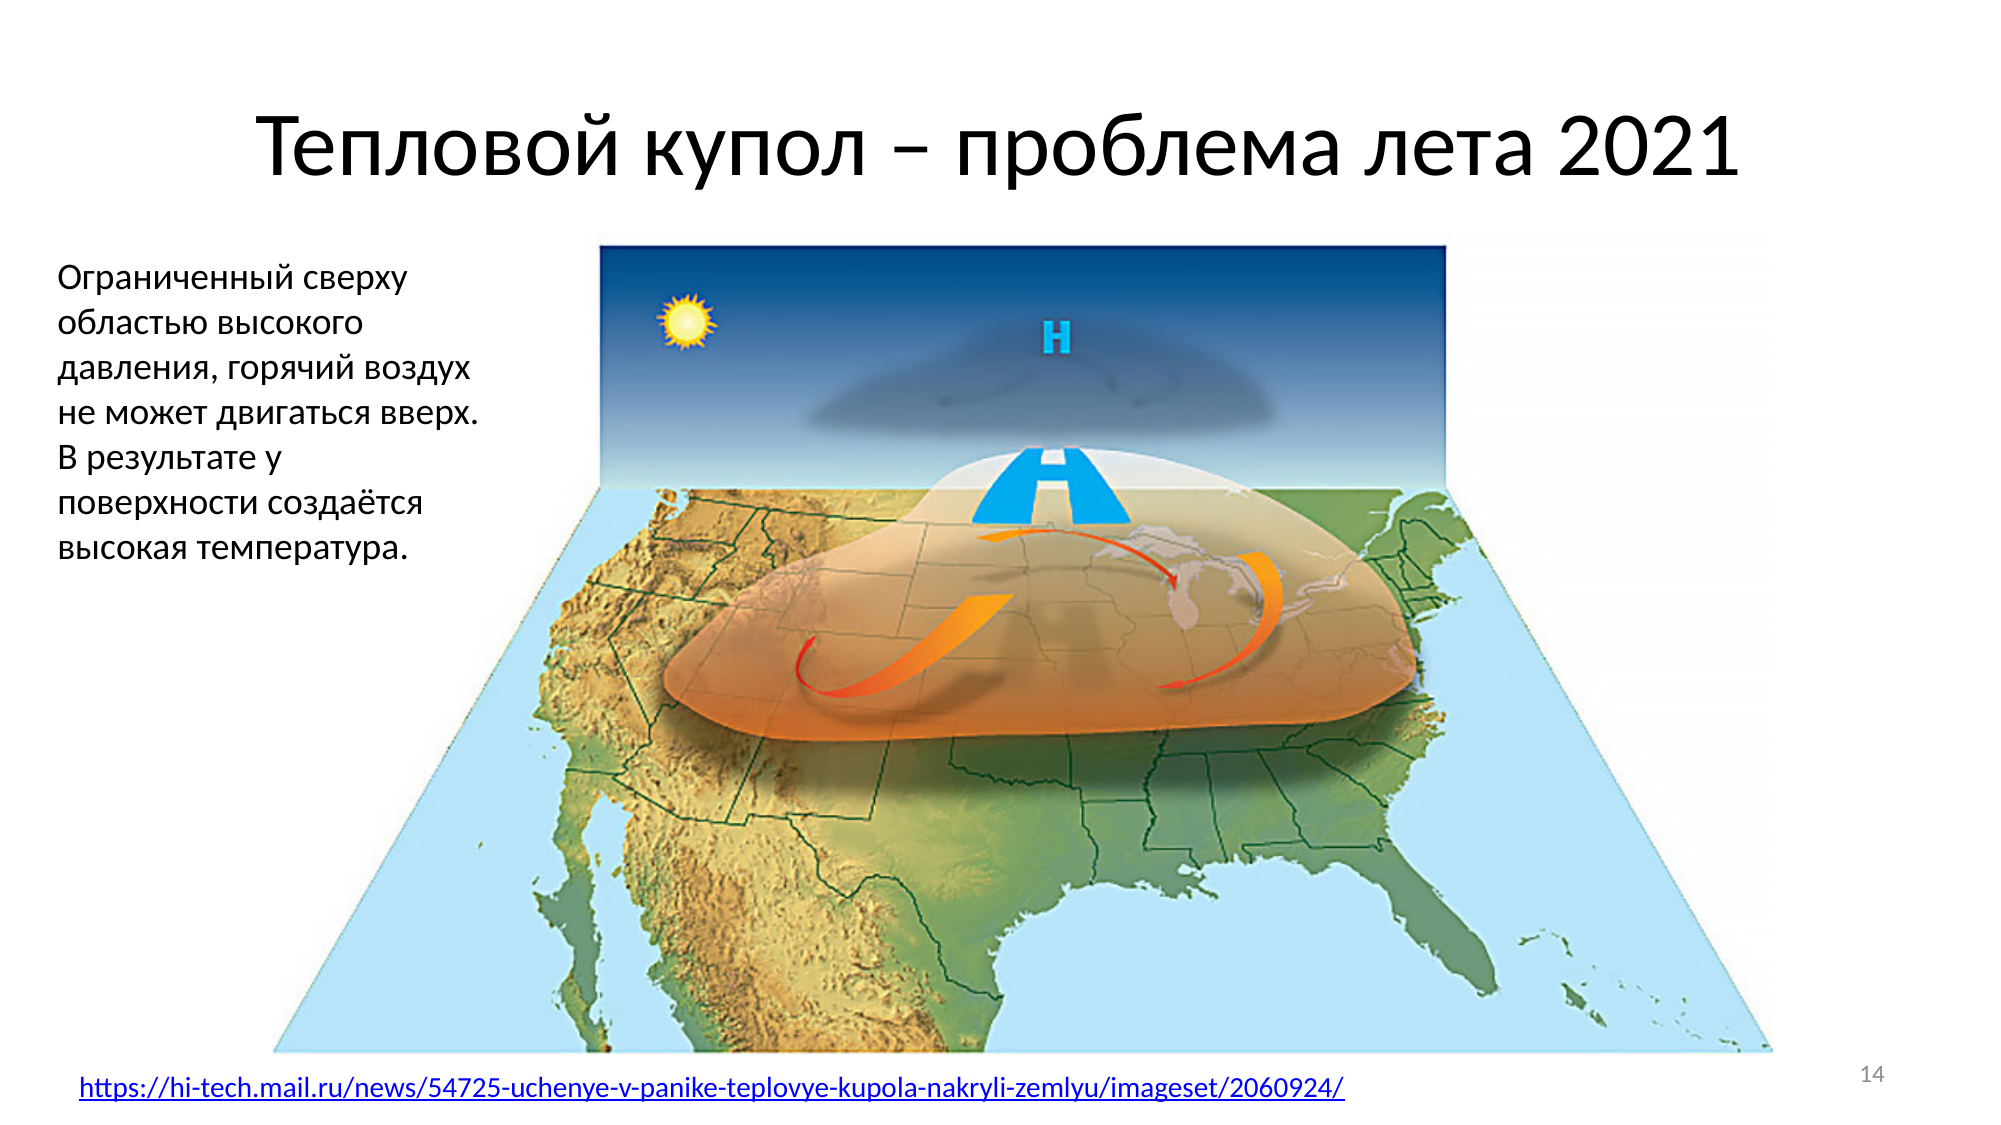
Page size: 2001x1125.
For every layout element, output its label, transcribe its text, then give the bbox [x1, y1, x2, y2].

text_box https://hi-tech.mail.ru/news/54725-uchenye-v-panike-teplovye-kupola-nakryli-zemlyu/imageset/2060924/ [64, 1060, 1886, 1111]
slide_number 14 [1776, 1042, 1900, 1103]
picture [271, 232, 1773, 1055]
text_box Ограниченный сверху областью высокого давления, горячий воздух не может двигаться вверх. В результате у поверхности создаётся высокая температура. [42, 244, 266, 575]
title Тепловой купол – проблема лета 2021 [99, 45, 1900, 233]
